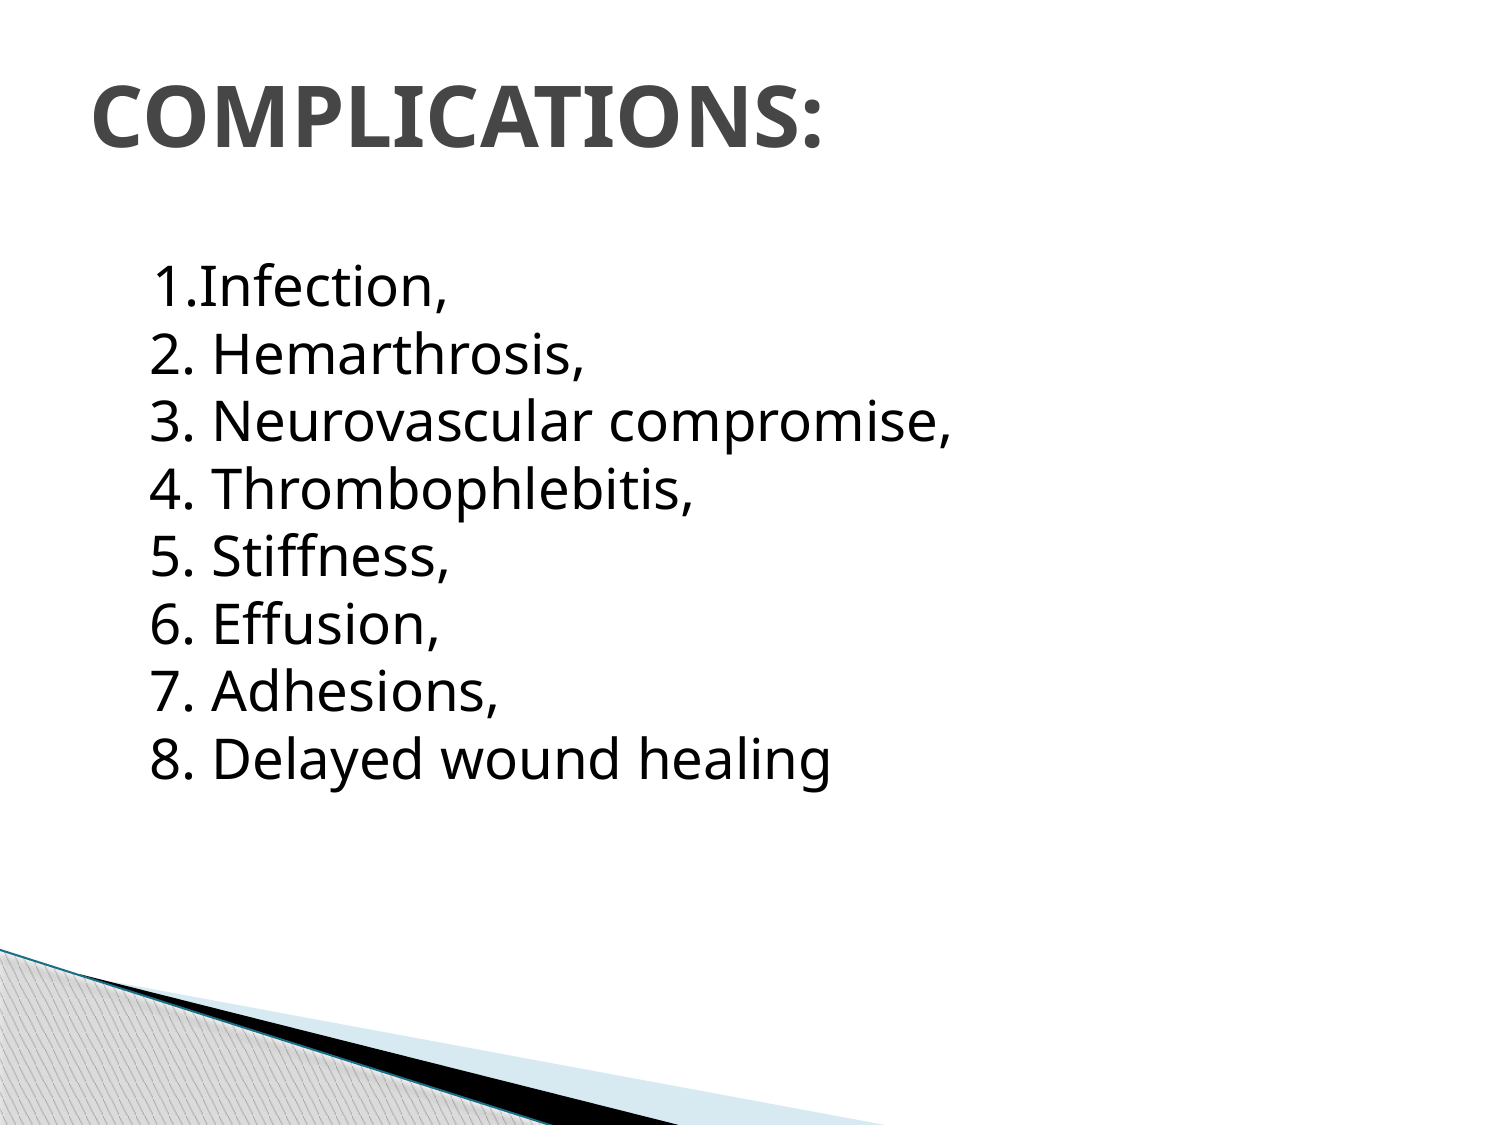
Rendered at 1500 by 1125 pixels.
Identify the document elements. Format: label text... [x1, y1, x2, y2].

title COMPLICATIONS: [75, 45, 1425, 388]
list 1.Infection, 2. Hemarthrosis, 3. Neurovascular compromise, 4. Thrombophlebitis, 5. Stiffness, 6. Effusion, 7. Adhesions, 8. Delayed wound healing [75, 388, 1425, 986]
